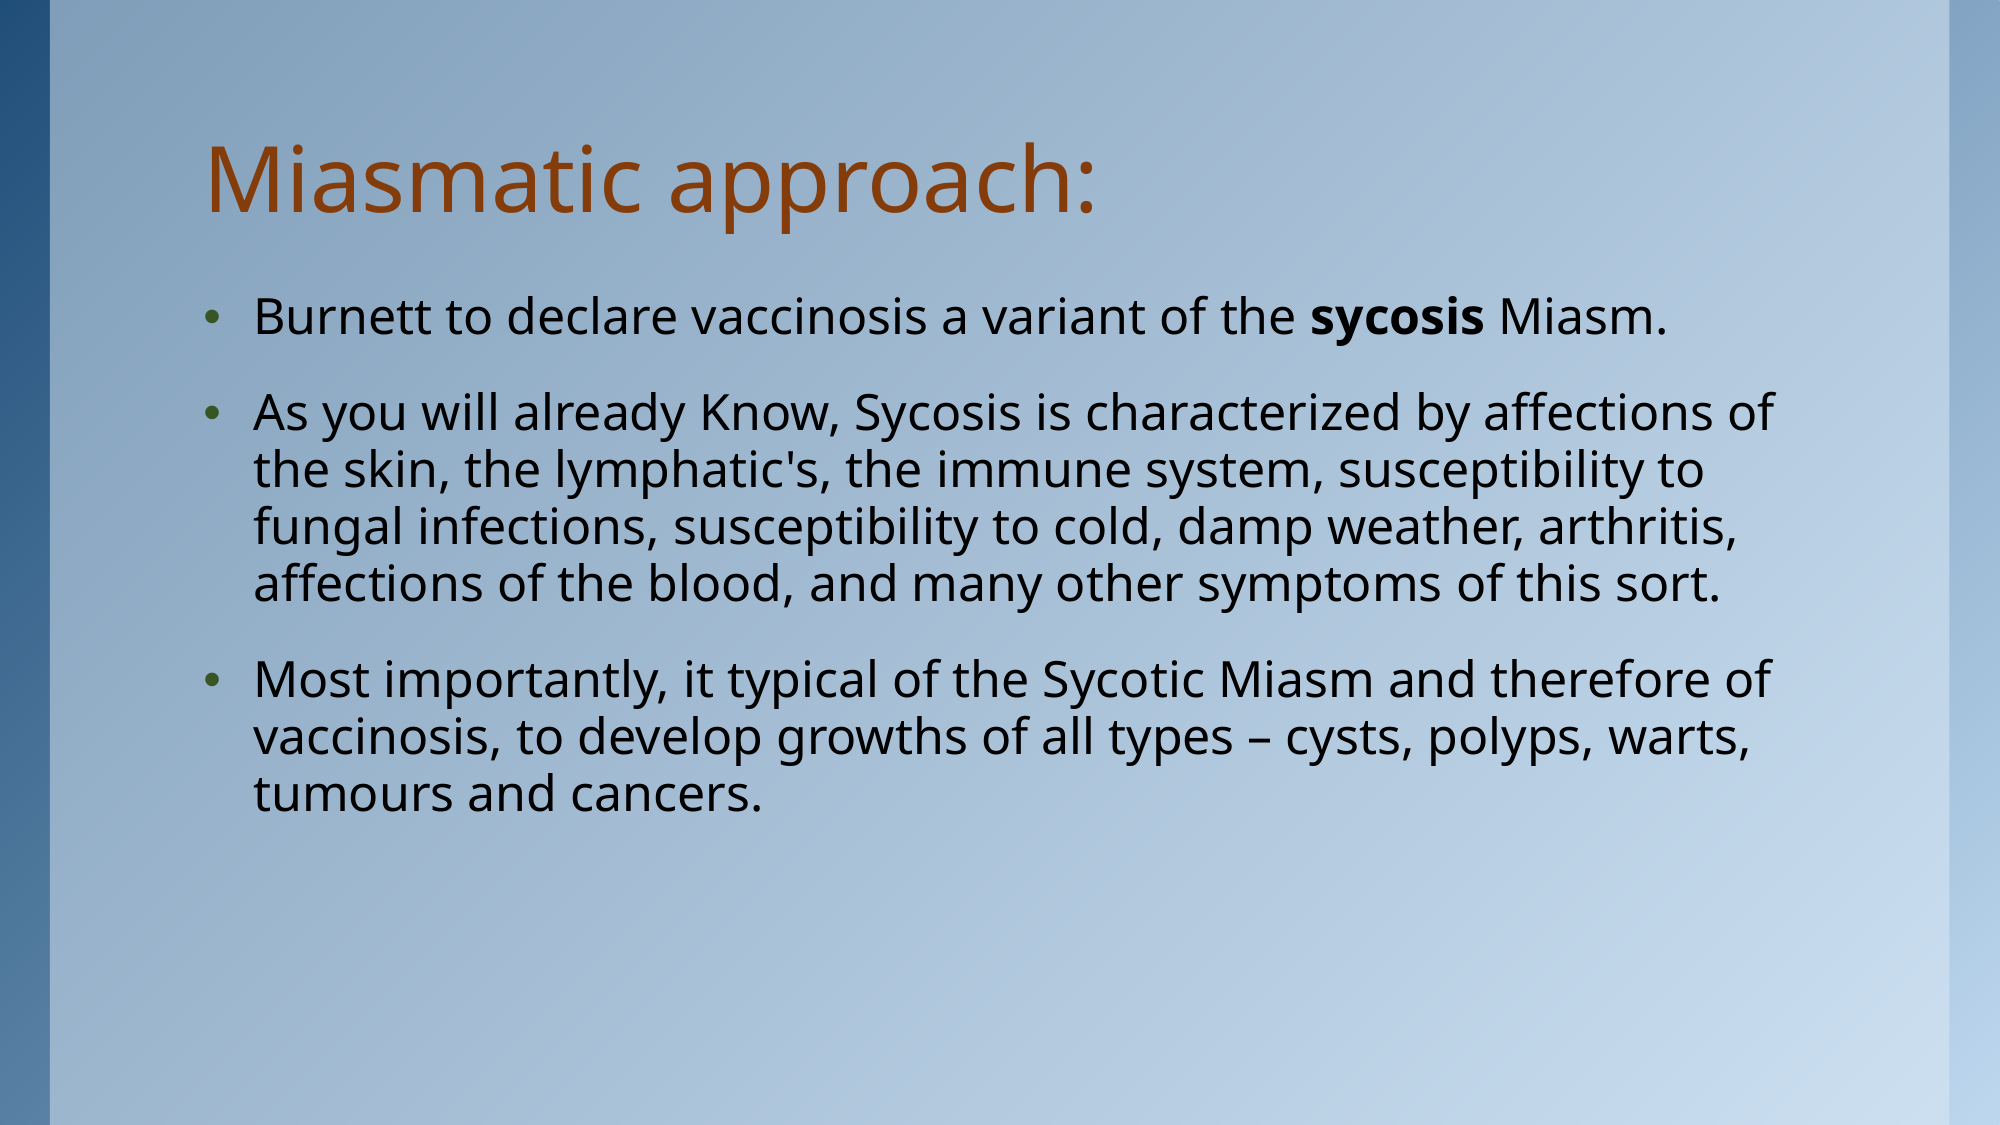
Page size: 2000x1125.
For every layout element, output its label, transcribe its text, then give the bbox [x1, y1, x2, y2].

list Burnett to declare vaccinosis a variant of the sycosis Miasm. As you will already Know, Sycosis is characterized by affections of the skin, the lymphatic's, the immune system, susceptibility to fungal infections, susceptibility to cold, damp weather, arthritis, affections of the blood, and many other symptoms of this sort. Most importantly, it typical of the Sycotic Miasm and therefore of vaccinosis, to develop growths of all types – cysts, polyps, warts, tumours and cancers. [183, 279, 1850, 1013]
title Miasmatic approach: [183, 12, 1850, 242]
